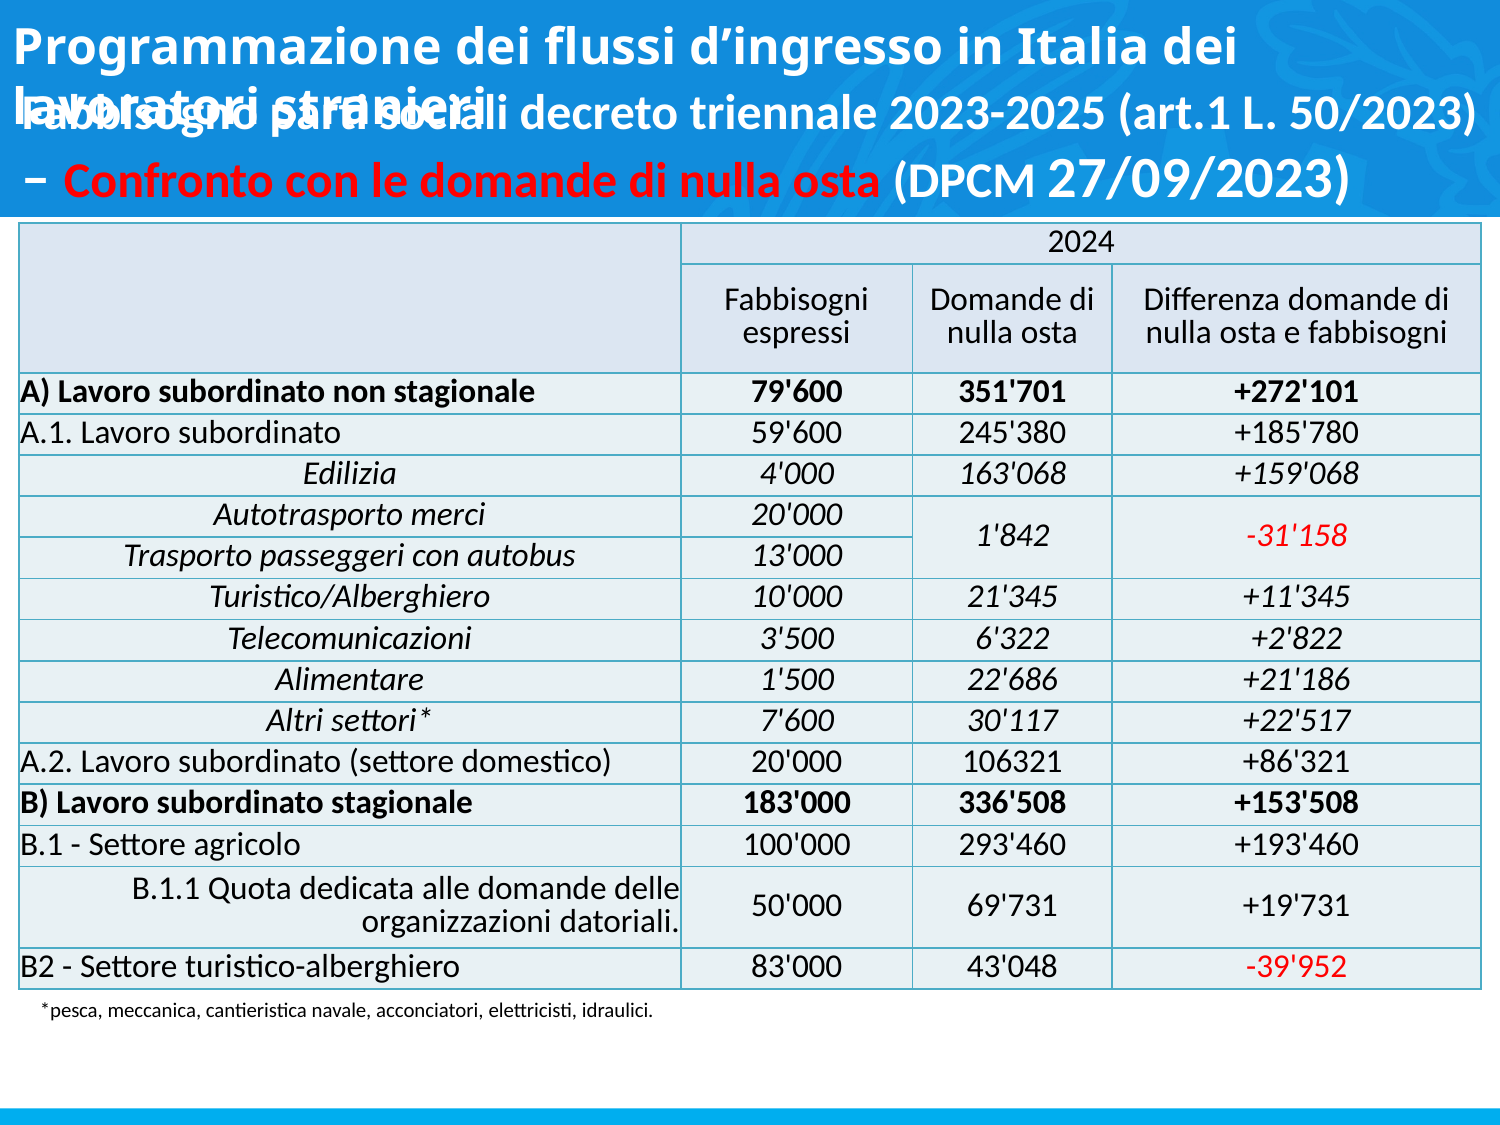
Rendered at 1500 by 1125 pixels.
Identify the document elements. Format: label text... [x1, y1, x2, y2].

table_cell Trasporto passeggeri con autobus [20, 538, 680, 578]
table_cell B) Lavoro subordinato stagionale [20, 785, 680, 825]
table_cell 1'500 [682, 662, 912, 701]
table_cell 13'000 [682, 538, 912, 578]
table_cell 293'460 [913, 826, 1111, 866]
table_cell 100'000 [682, 826, 912, 866]
table_header 2024 [682, 224, 1480, 263]
text_box *pesca, meccanica, cantieristica navale, acconciatori, elettricisti, idraulici. [24, 989, 1263, 1030]
picture [0, 0, 1500, 217]
table_cell 21'345 [913, 579, 1111, 619]
table_cell Altri settori* [20, 703, 680, 742]
table_cell B2 - Settore turistico-alberghiero [20, 949, 680, 988]
table_cell 50'000 [682, 867, 912, 947]
table_cell A.1. Lavoro subordinato [20, 415, 680, 454]
table_cell 59'600 [682, 415, 912, 454]
table_cell Turistico/Alberghiero [20, 579, 680, 619]
table_cell 245'380 [913, 415, 1111, 454]
table_cell Fabbisogni espressi [682, 265, 912, 372]
table_cell +185'780 [1113, 415, 1480, 454]
table_cell 69'731 [913, 867, 1111, 947]
table_cell 336'508 [913, 785, 1111, 825]
table_cell 20'000 [682, 497, 912, 536]
table_cell 7'600 [682, 703, 912, 742]
table_cell +22'517 [1113, 703, 1480, 742]
title Programmazione dei flussi d’ingresso in Italia dei lavoratori stranieri [10, 14, 1447, 72]
table_cell +153'508 [1113, 785, 1480, 825]
table_cell -31'158 [1113, 497, 1480, 578]
table_cell Differenza domande di nulla osta e fabbisogni [1113, 265, 1480, 372]
table_cell B.1 - Settore agricolo [20, 826, 680, 866]
table_cell Edilizia [20, 456, 680, 495]
table_cell 1'842 [913, 497, 1111, 578]
table_cell 22'686 [913, 662, 1111, 701]
table_cell +159'068 [1113, 456, 1480, 495]
table_cell Alimentare [20, 662, 680, 701]
table_cell 83'000 [682, 949, 912, 988]
table_cell Autotrasporto merci [20, 497, 680, 536]
table_cell +2'822 [1113, 620, 1480, 660]
table_cell 183'000 [682, 785, 912, 825]
table_cell 10'000 [682, 579, 912, 619]
table_cell 43'048 [913, 949, 1111, 988]
table_cell Telecomunicazioni [20, 620, 680, 660]
table_cell 79'600 [682, 374, 912, 413]
table_cell +21'186 [1113, 662, 1480, 701]
table_cell 20'000 [682, 744, 912, 783]
table_cell 30'117 [913, 703, 1111, 742]
table_cell 4'000 [682, 456, 912, 495]
table_cell 351'701 [913, 374, 1111, 413]
table_cell 106321 [913, 744, 1111, 783]
table_cell 6'322 [913, 620, 1111, 660]
text_box Fabbisogno parti sociali decreto triennale 2023-2025 (art.1 L. 50/2023) – Confronto con le domande di nulla osta (DPCM 27/09/2023) [7, 72, 1500, 217]
table_cell 163'068 [913, 456, 1111, 495]
table_cell +86'321 [1113, 744, 1480, 783]
table_cell A) Lavoro subordinato non stagionale [20, 374, 680, 413]
table_header [20, 224, 680, 372]
table_cell +272'101 [1113, 374, 1480, 413]
table_cell B.1.1 Quota dedicata alle domande delle organizzazioni datoriali. [20, 867, 680, 947]
table_cell +19'731 [1113, 867, 1480, 947]
table_cell +11'345 [1113, 579, 1480, 619]
table_cell 3'500 [682, 620, 912, 660]
table_cell Domande di nulla osta [913, 265, 1111, 372]
table_cell +193'460 [1113, 826, 1480, 866]
table_cell -39'952 [1113, 949, 1480, 988]
table_cell A.2. Lavoro subordinato (settore domestico) [20, 744, 680, 783]
